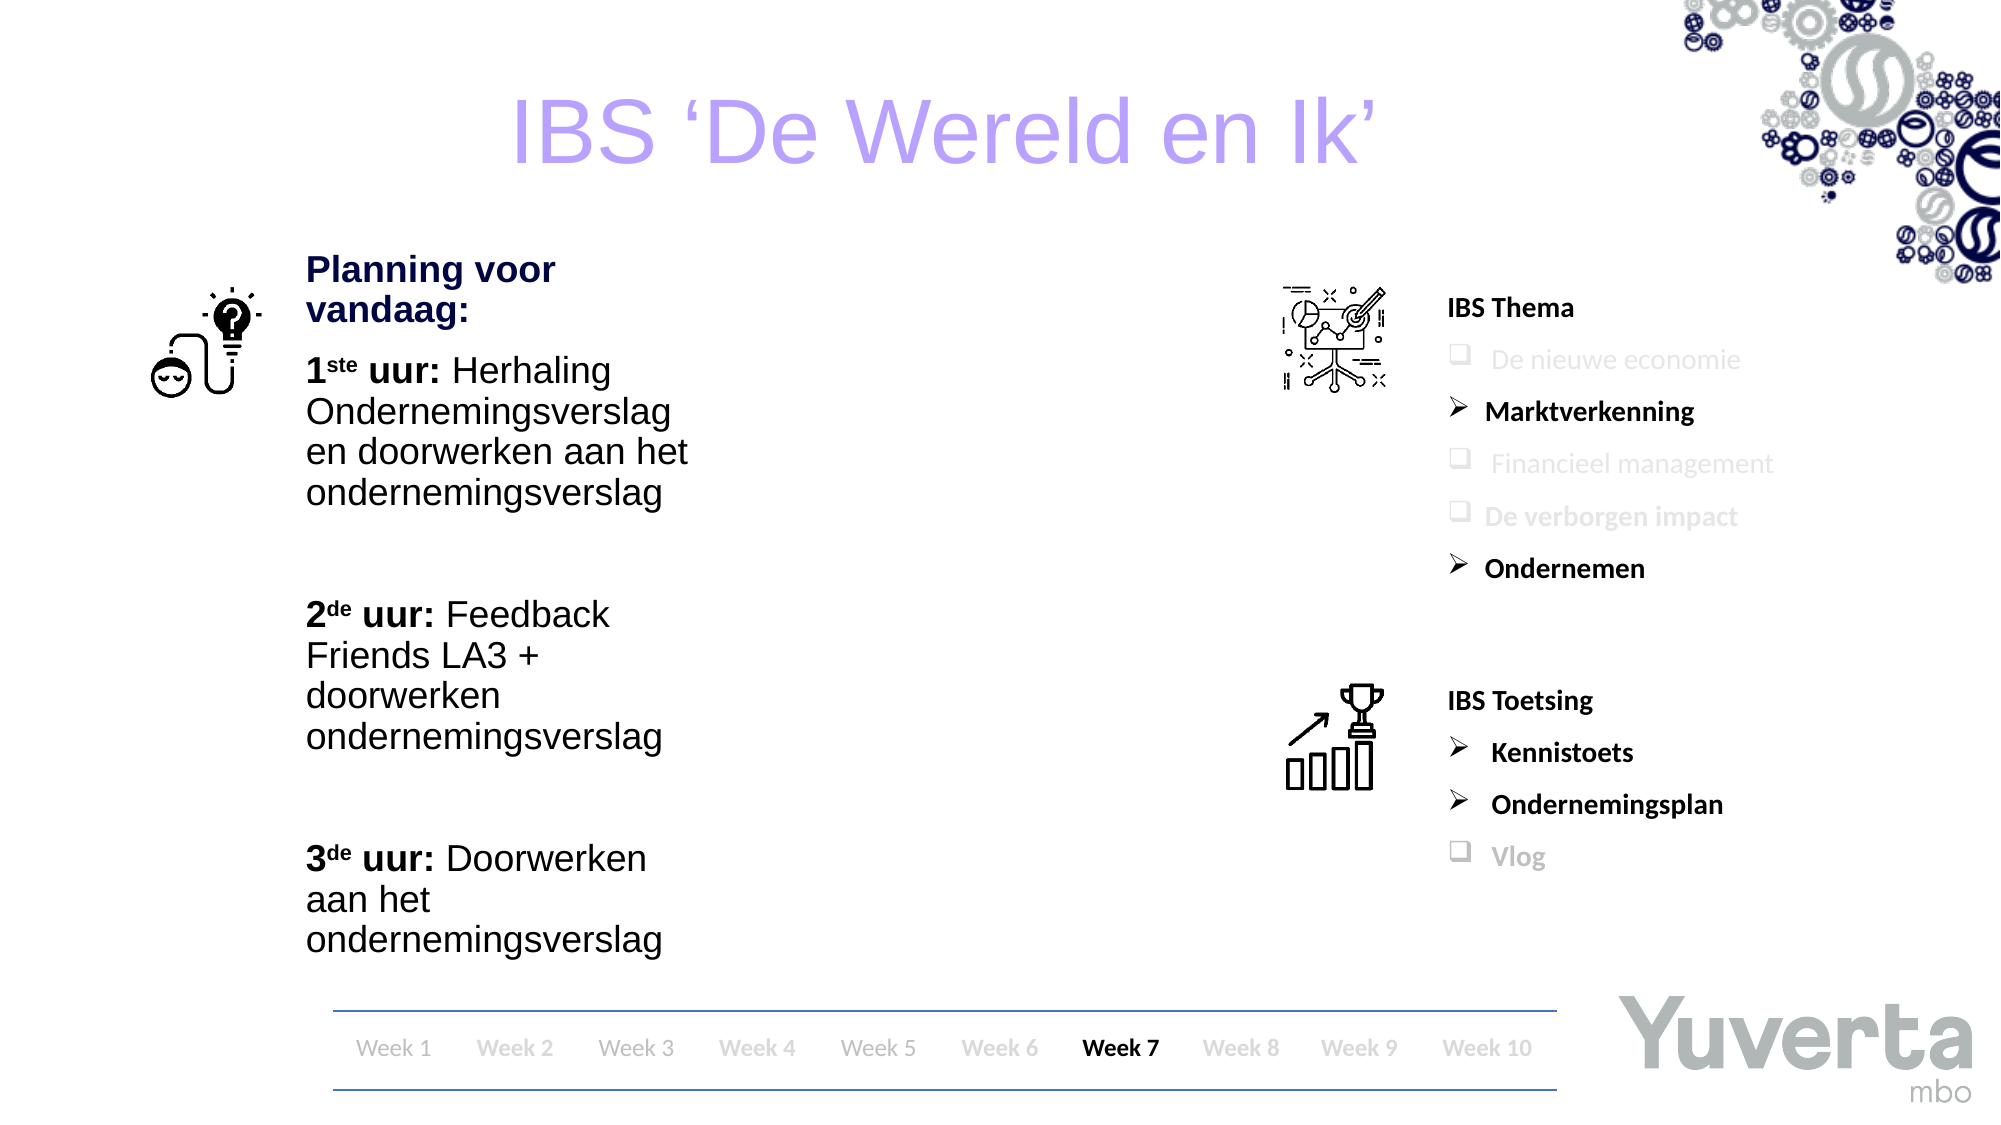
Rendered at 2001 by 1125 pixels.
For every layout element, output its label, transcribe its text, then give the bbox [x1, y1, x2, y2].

table_header Week 3 [576, 1012, 697, 1089]
table_header Week 9 [1301, 1012, 1418, 1089]
text_box Planning voor vandaag: 1ste uur: Herhaling Ondernemingsverslag en doorwerken aan het ondernemingsverslag 2de uur: Feedback Friends LA3 + doorwerken ondernemingsverslag 3de uur: Doorwerken aan het ondernemingsverslag [290, 242, 712, 576]
table_header Week 1 [333, 1012, 455, 1089]
table_header Week 4 [697, 1012, 818, 1089]
text_box IBS ‘De Wereld en Ik’ [137, 24, 1753, 243]
picture [0, 0, 2000, 1125]
table_header Week 6 [939, 1012, 1061, 1089]
text_box IBS Toetsing Kennistoets Ondernemingsplan Vlog [1432, 677, 1853, 1011]
text_box IBS Thema De nieuwe economie Marktverkenning Financieel management De verborgen impact Ondernemen [1432, 284, 1853, 639]
table_header Week 7 [1061, 1012, 1182, 1089]
table_header Week 5 [818, 1012, 939, 1089]
table_header Week 8 [1182, 1012, 1301, 1089]
table_header Week 10 [1418, 1012, 1557, 1089]
table_header Week 2 [455, 1012, 576, 1089]
